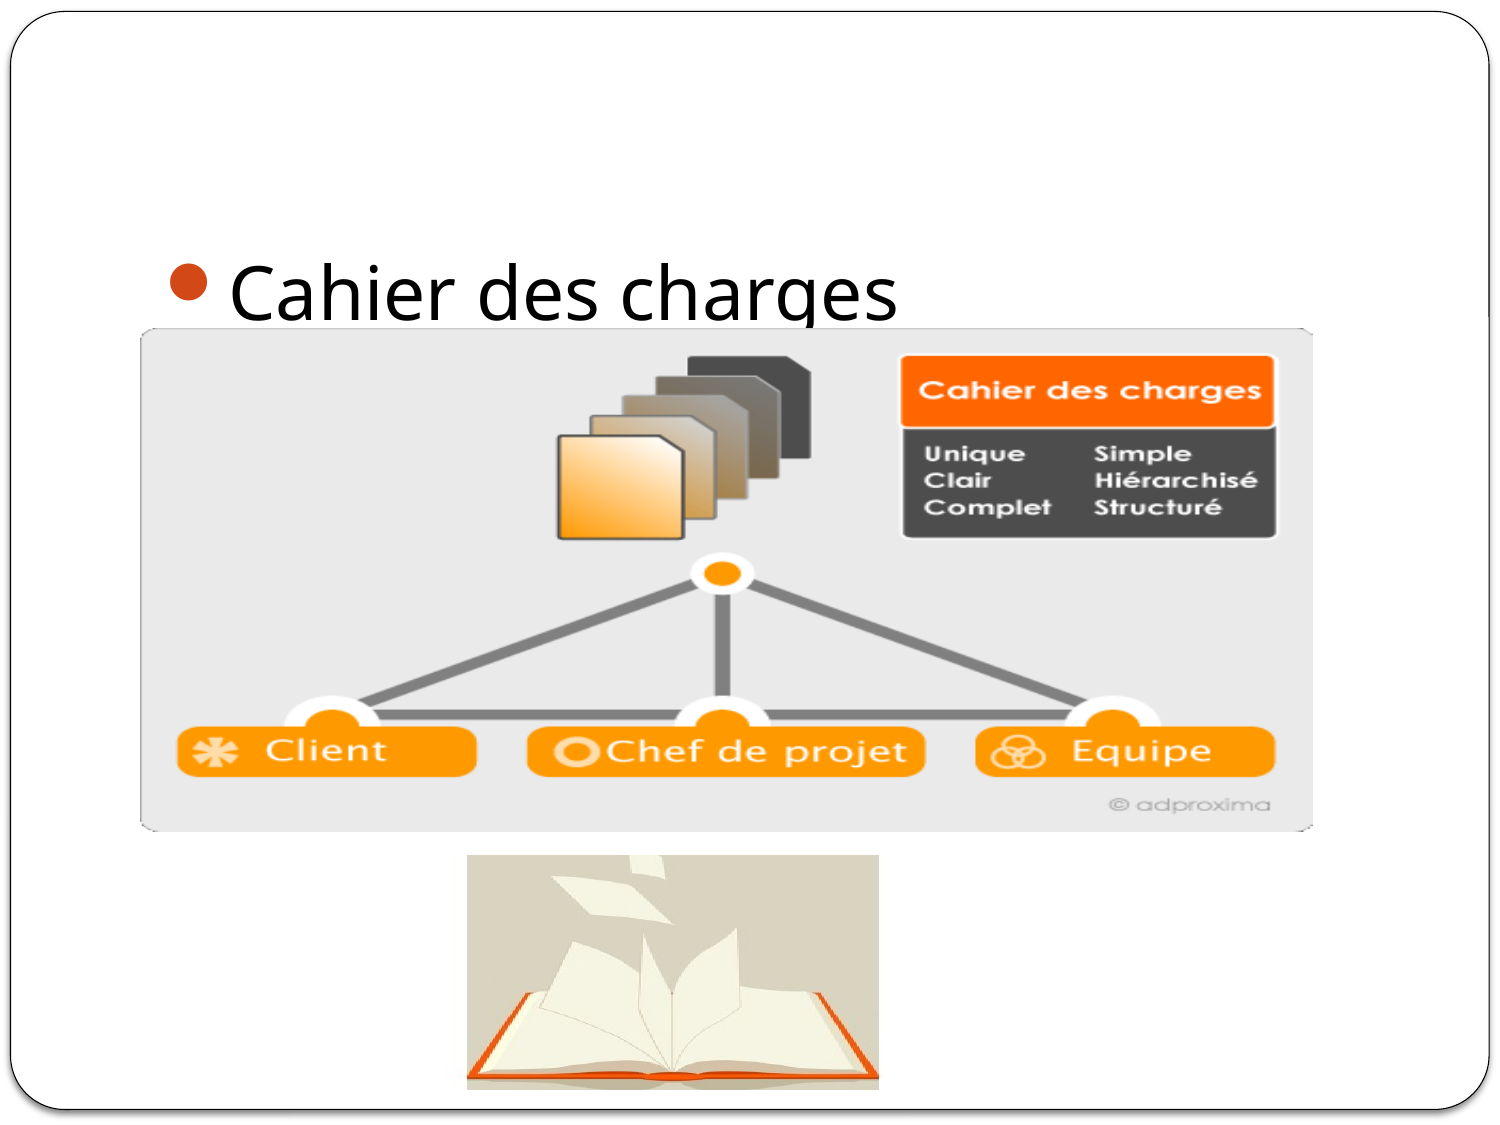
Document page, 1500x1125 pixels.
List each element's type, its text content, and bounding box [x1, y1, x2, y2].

picture [445, 855, 902, 1091]
picture [140, 327, 1313, 833]
list Cahier des charges [150, 237, 1425, 988]
